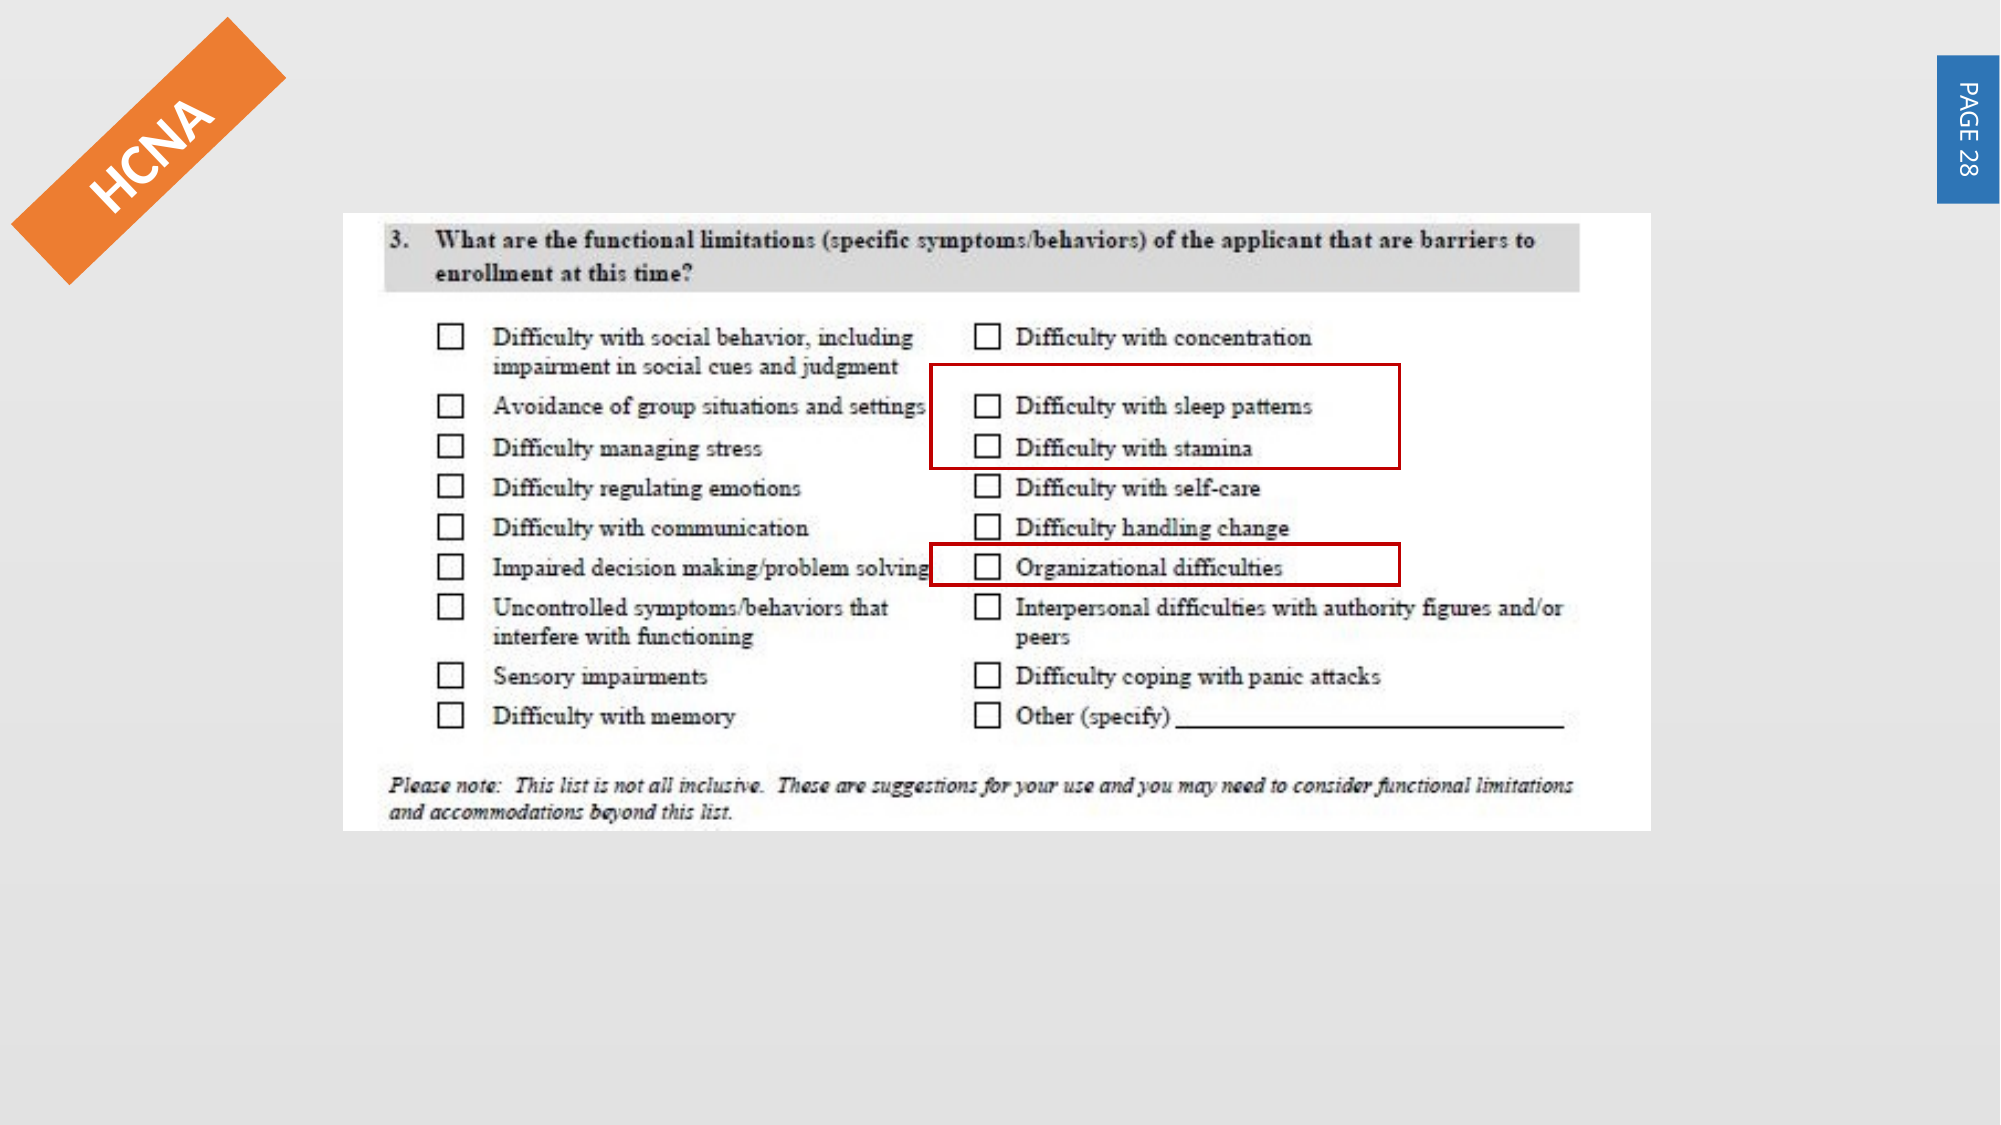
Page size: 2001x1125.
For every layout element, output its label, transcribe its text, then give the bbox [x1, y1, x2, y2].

picture [343, 213, 1651, 831]
text_box HCNA [10, 16, 287, 286]
